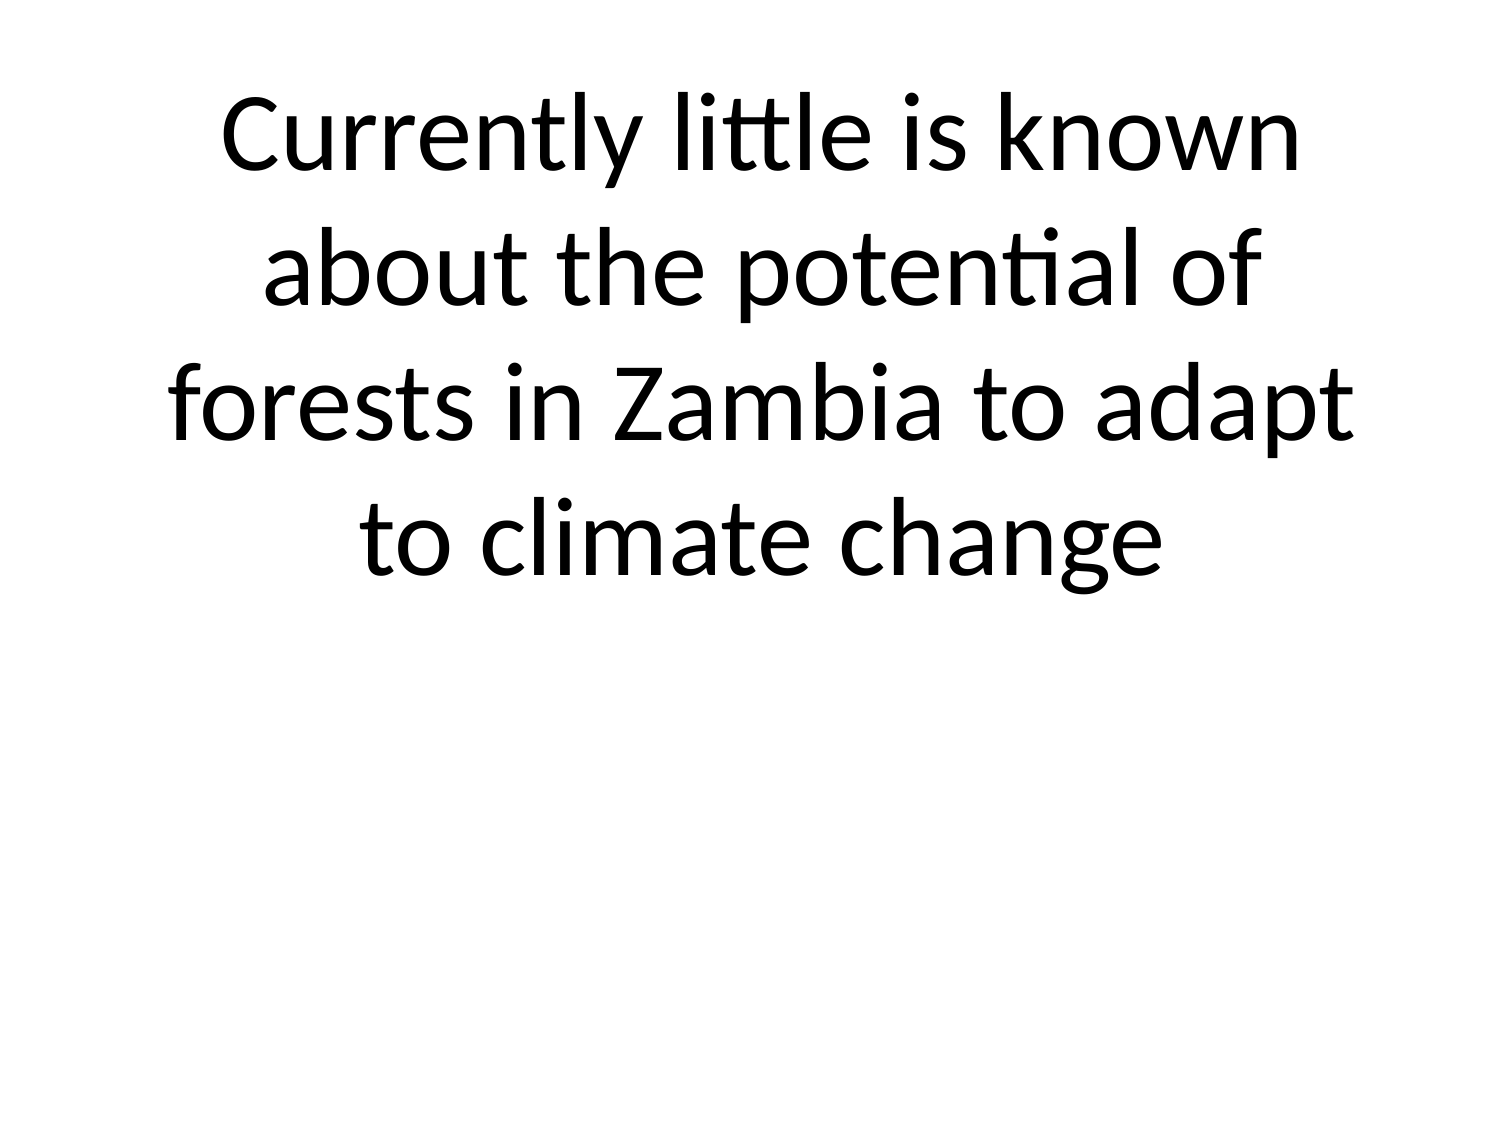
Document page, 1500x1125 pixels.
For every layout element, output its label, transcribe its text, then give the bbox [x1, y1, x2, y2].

title Currently little is known about the potential of forests in Zambia to adapt to climate change [125, 75, 1400, 716]
